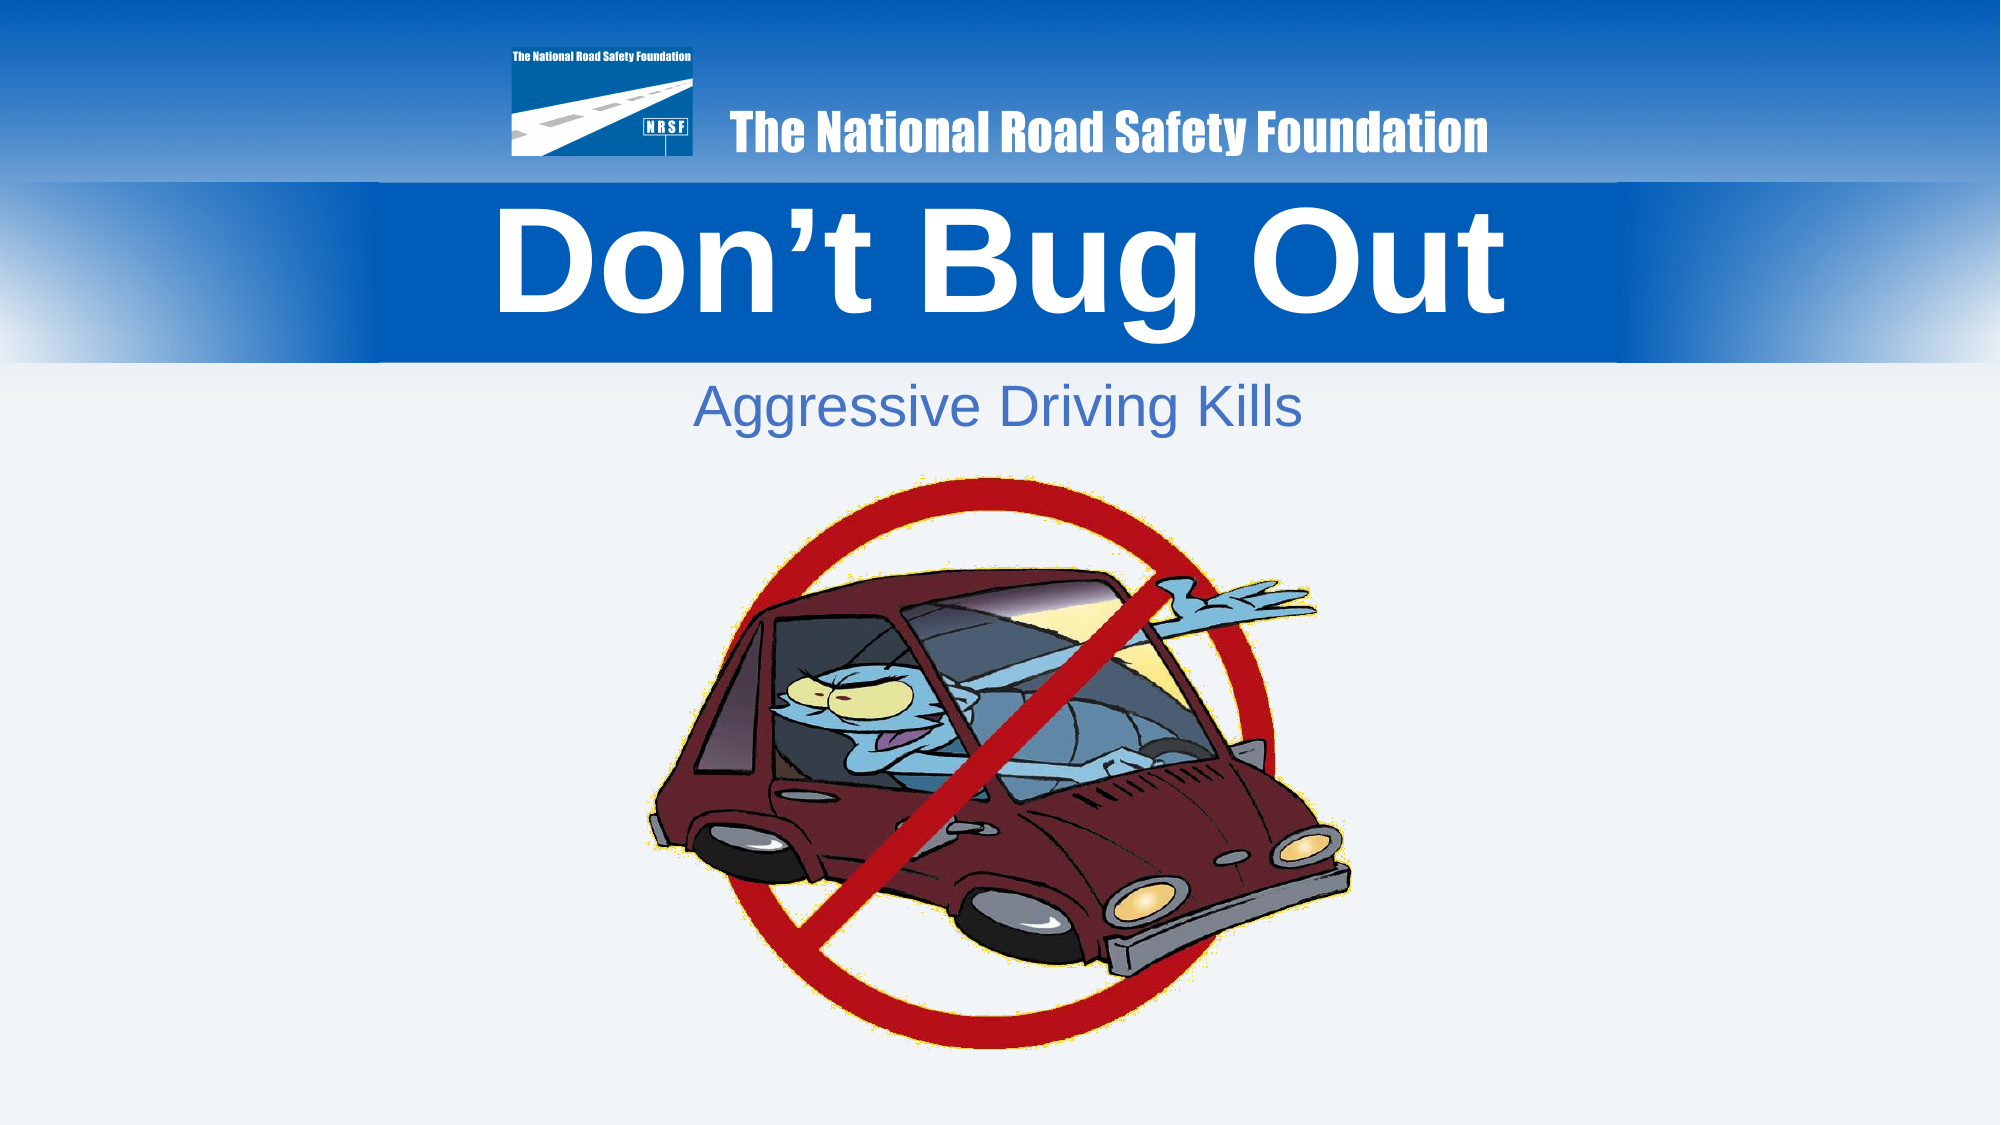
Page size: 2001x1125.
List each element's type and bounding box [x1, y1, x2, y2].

text_box [511, 47, 1487, 156]
text_box [0, 182, 1998, 363]
picture [0, 0, 2000, 1125]
